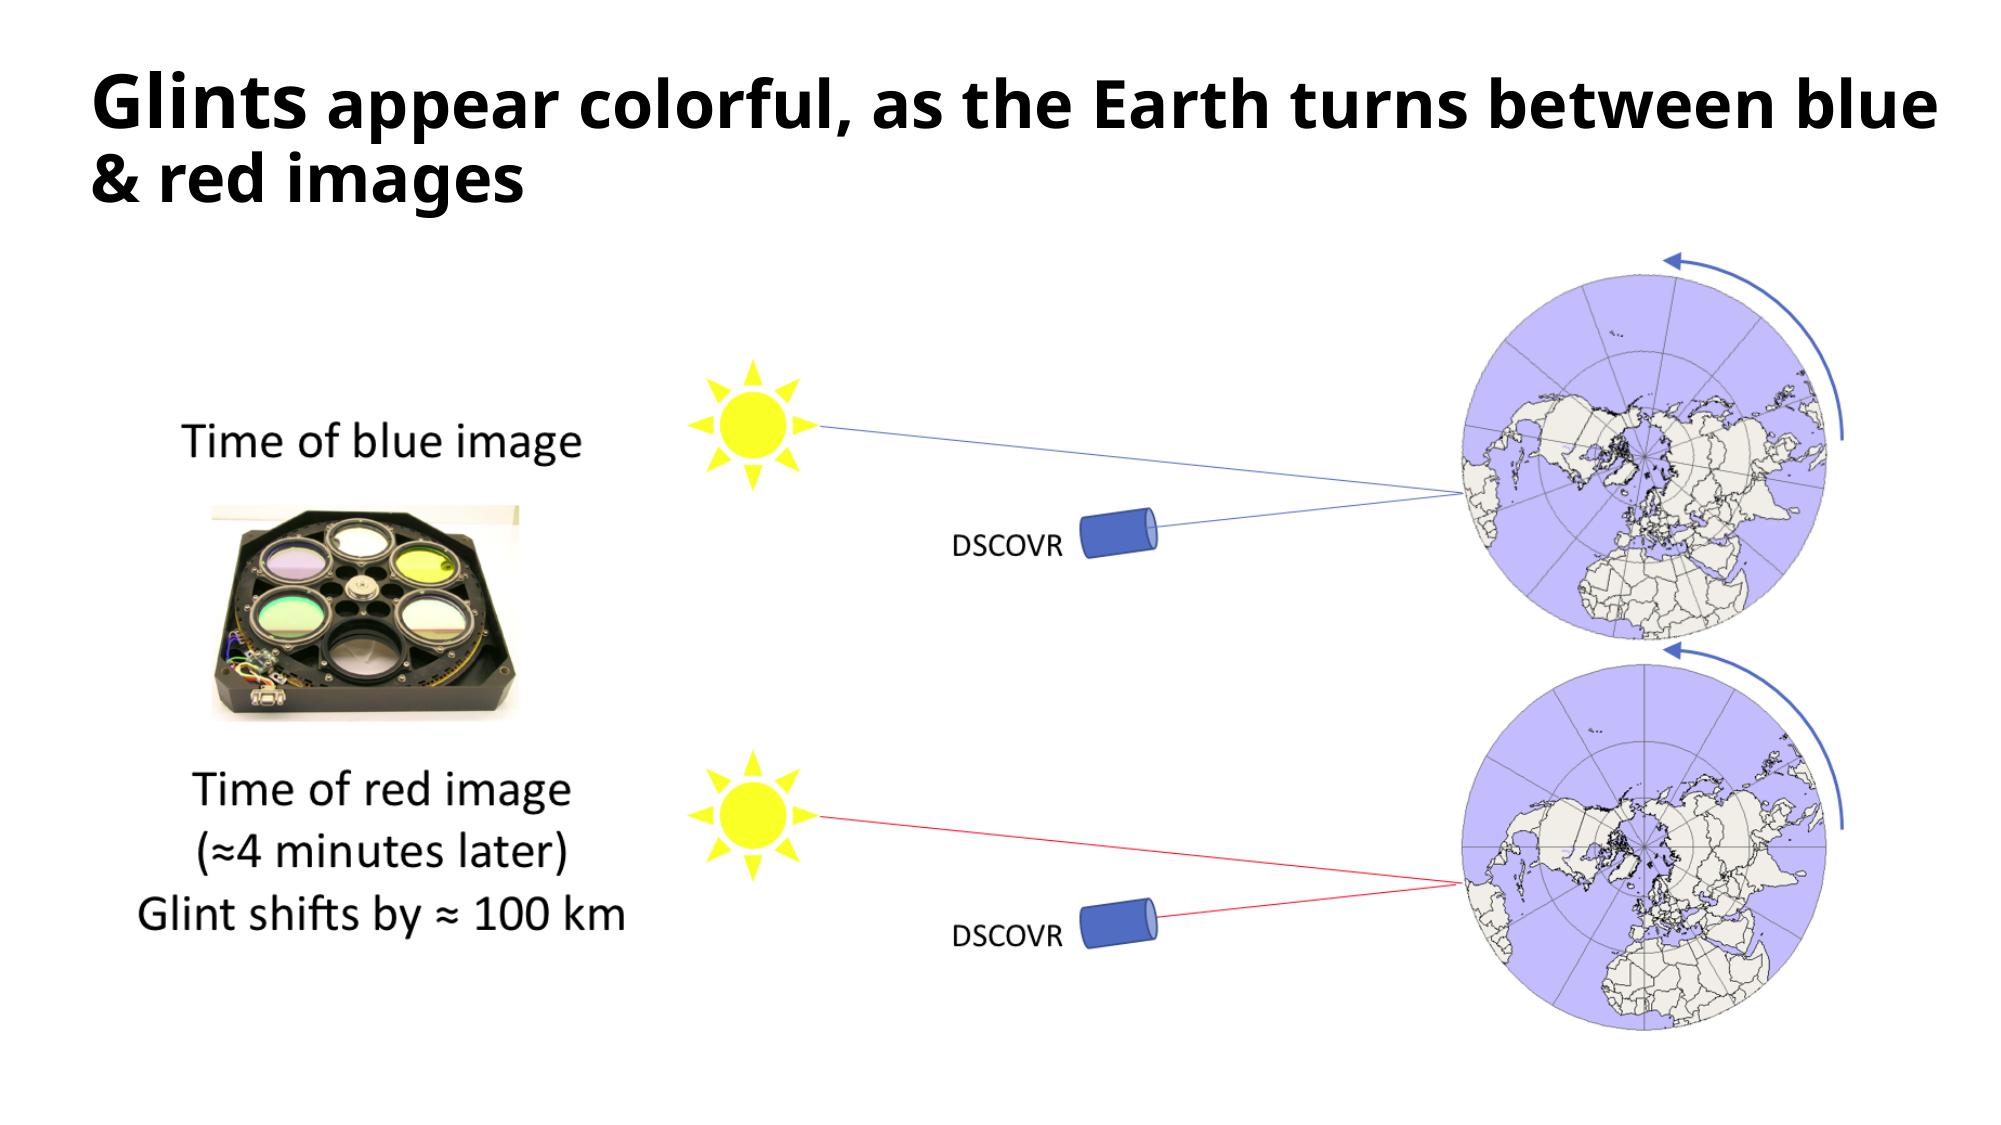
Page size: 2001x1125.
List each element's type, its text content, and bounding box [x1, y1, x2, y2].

picture [128, 248, 1860, 1046]
title Glints appear colorful, as the Earth turns between blue & red images [75, 31, 1972, 249]
